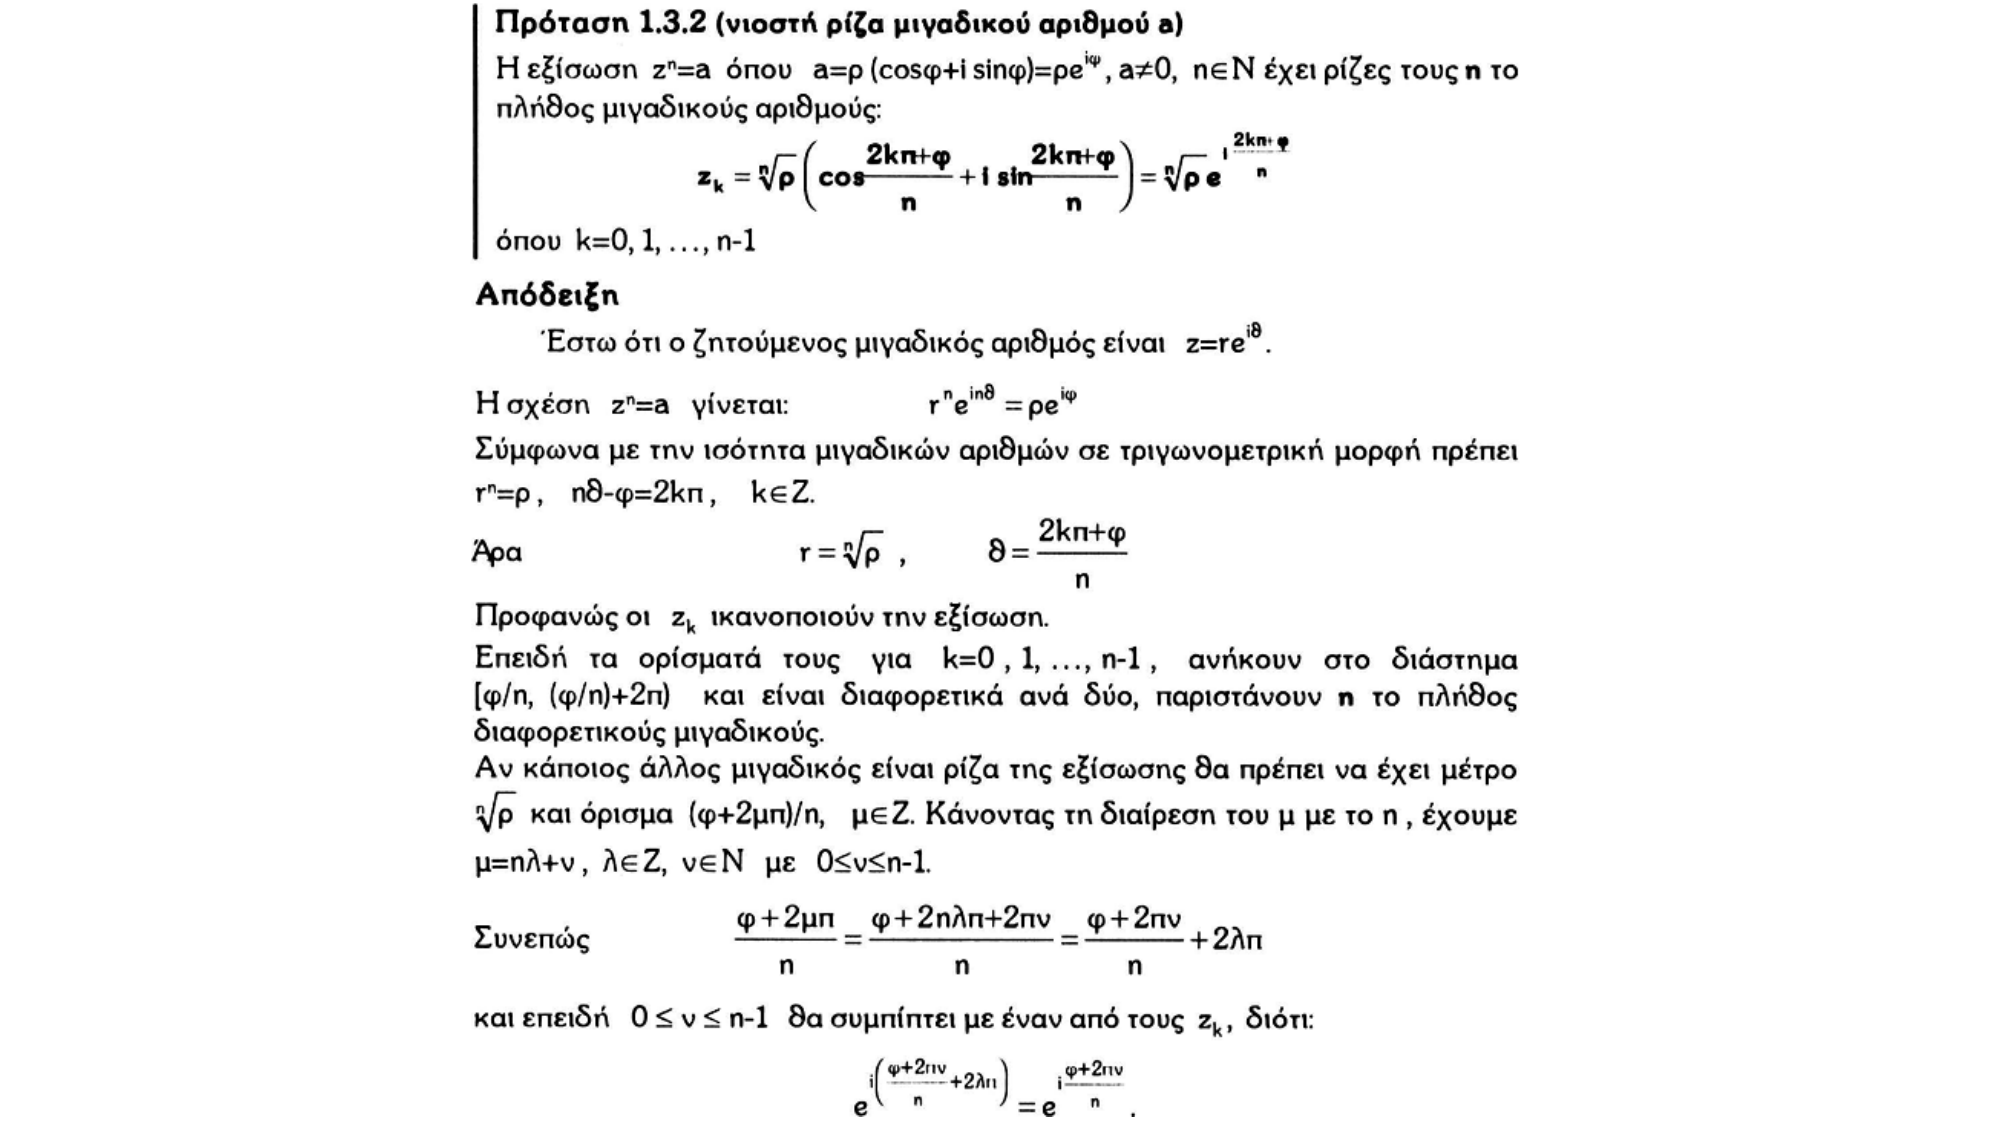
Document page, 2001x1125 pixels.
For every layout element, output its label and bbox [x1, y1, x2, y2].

picture [470, 0, 1535, 1118]
